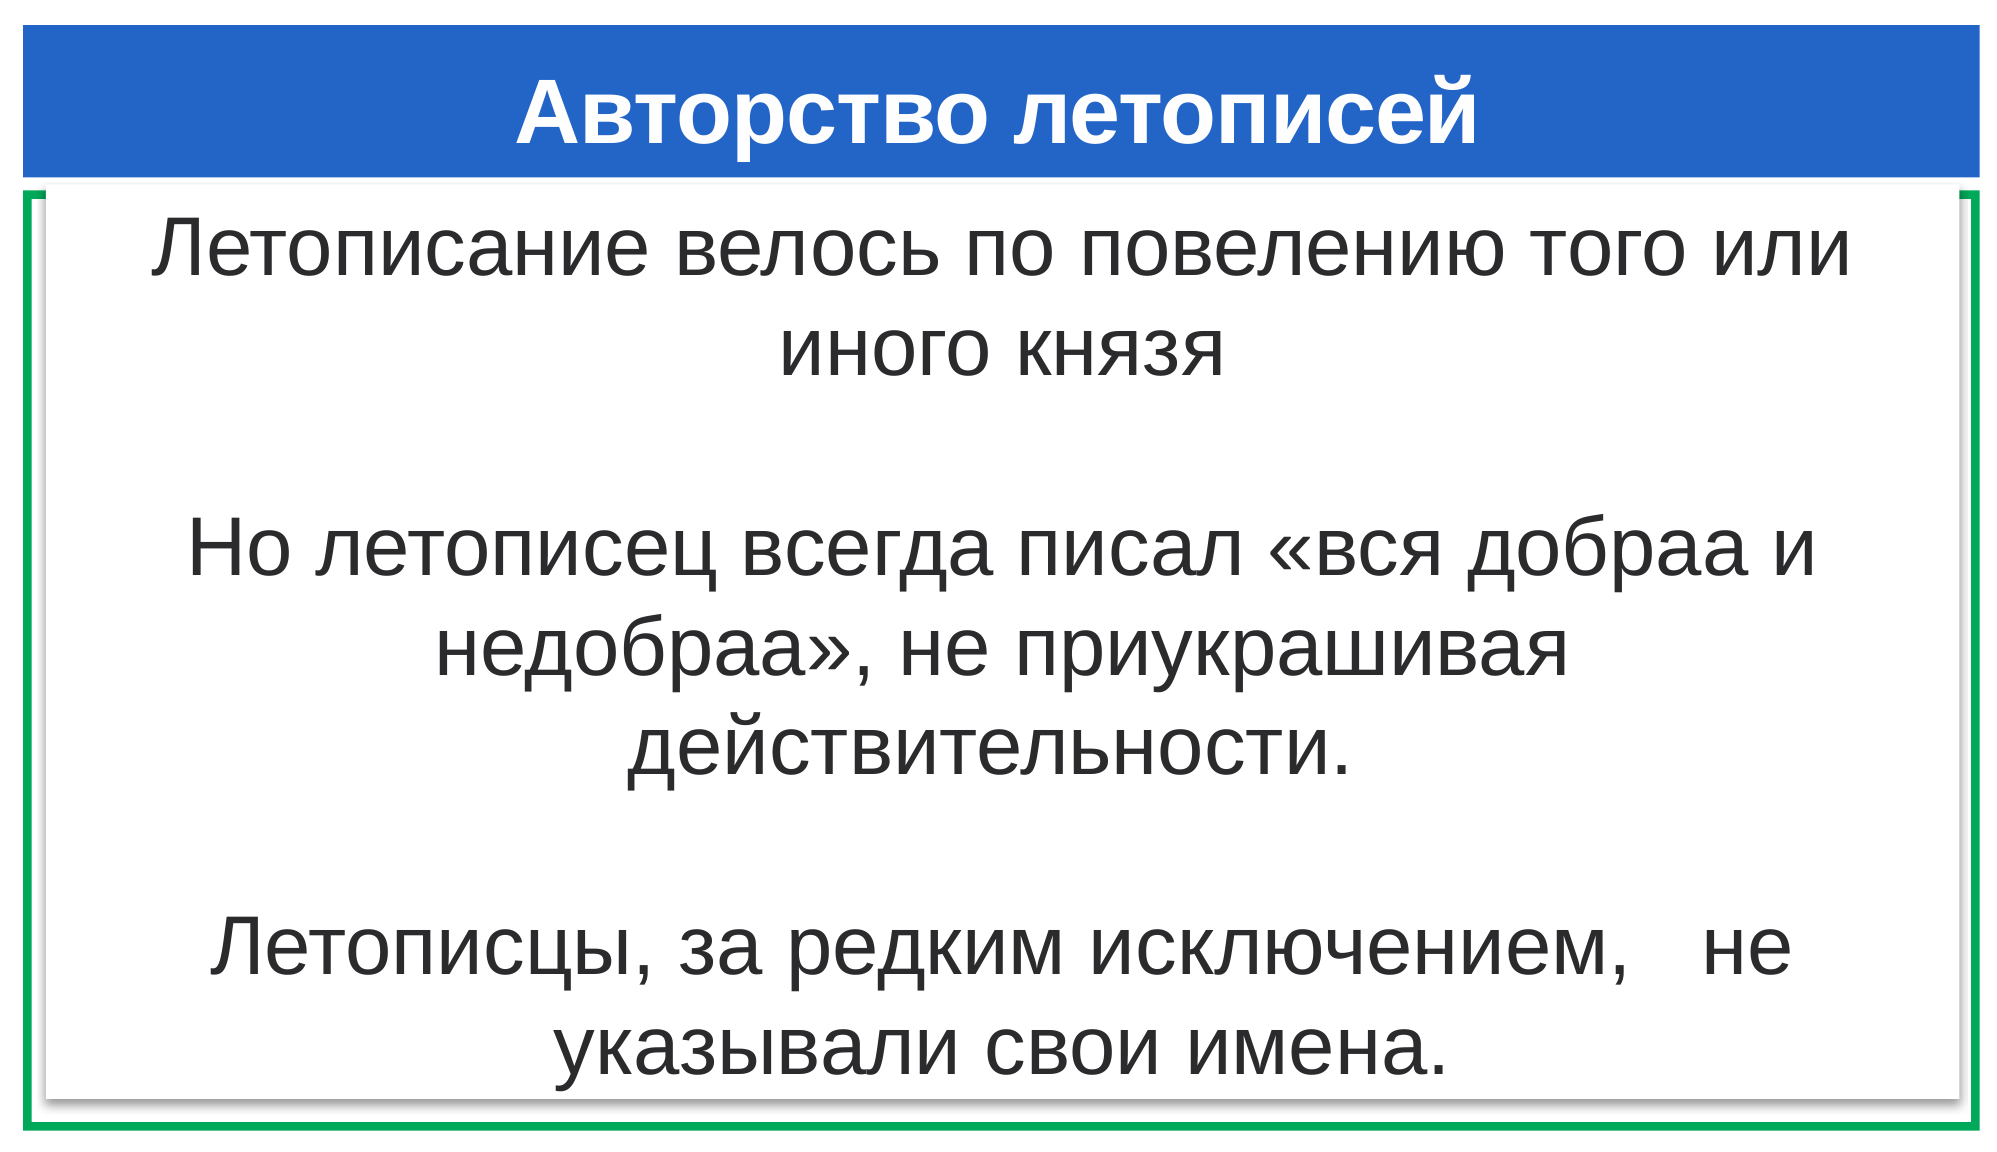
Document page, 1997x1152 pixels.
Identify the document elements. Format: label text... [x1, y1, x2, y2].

title Авторство летописей [149, 47, 1847, 183]
text_box Летописание велось по повелению того или иного князя Но летописец всегда писал «вся добраа и недобраа», не приукрашивая действительности. Летописцы, за редким исключением, не указывали свои имена. [45, 184, 1960, 1099]
